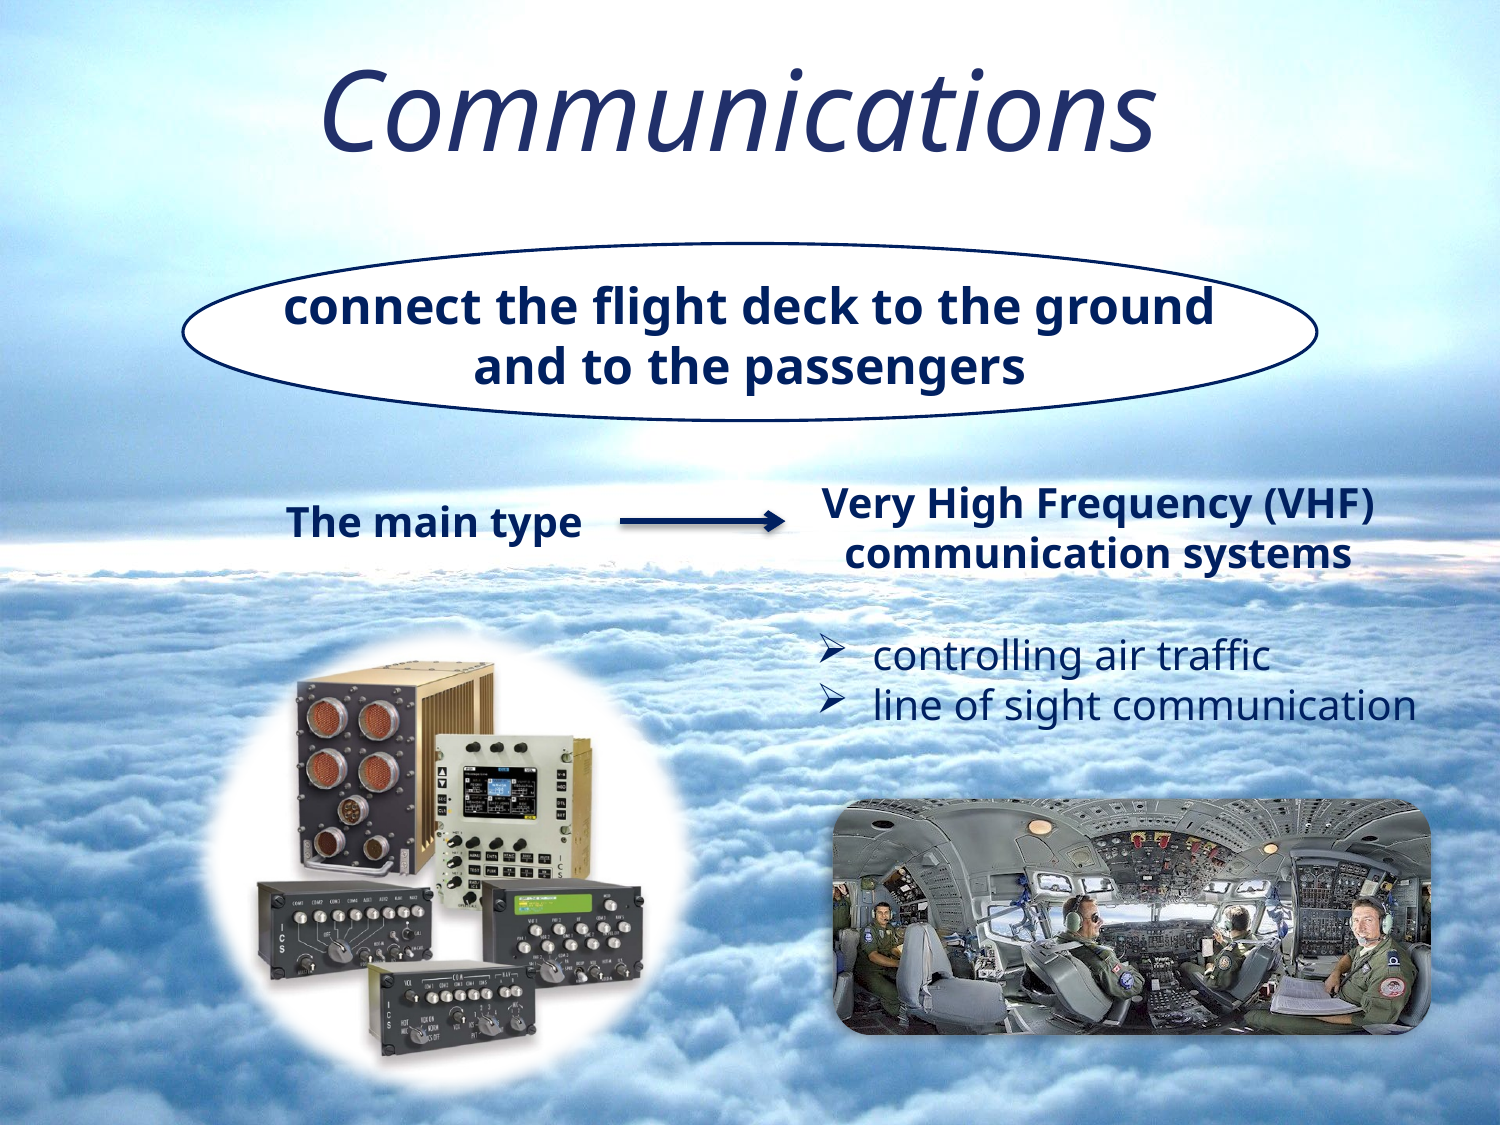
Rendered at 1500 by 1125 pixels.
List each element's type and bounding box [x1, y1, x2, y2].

picture [183, 609, 711, 1112]
picture [832, 798, 1432, 1036]
list [0, 0, 1500, 1125]
